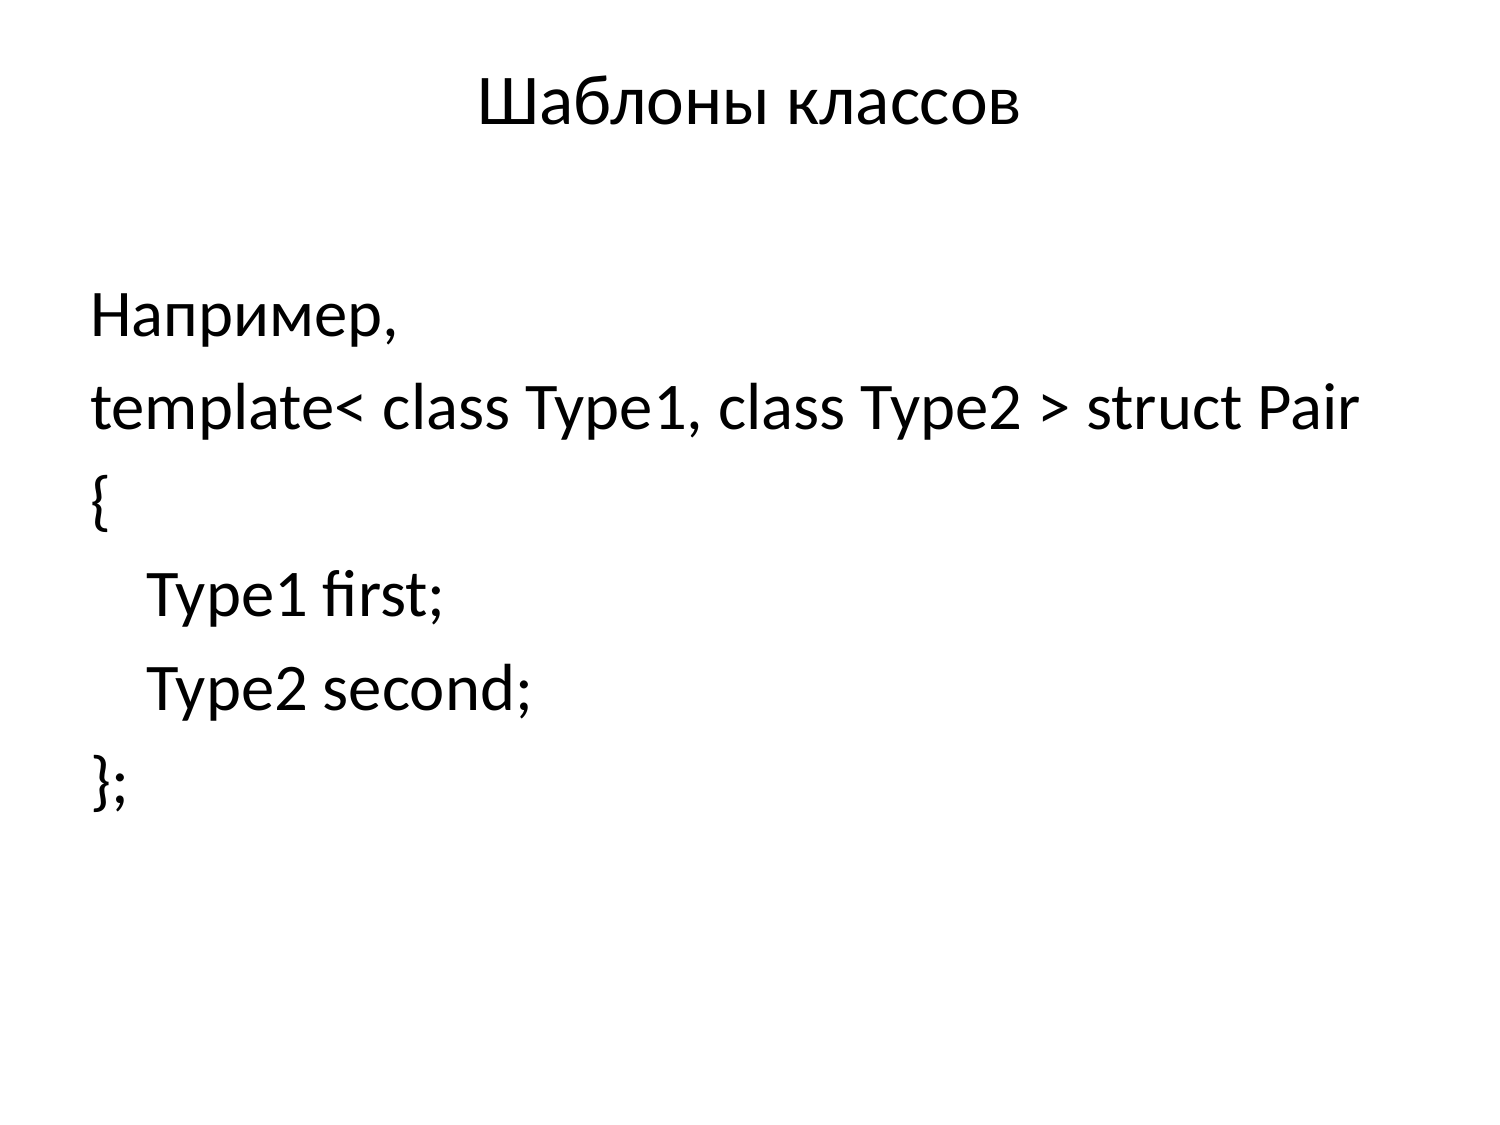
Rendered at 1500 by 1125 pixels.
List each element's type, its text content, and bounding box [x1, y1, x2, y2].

list Например, template< class Type1, class Type2 > struct Pair { Type1 first; Type2 second; }; [75, 262, 1425, 1005]
title Шаблоны классов [75, 45, 1425, 233]
